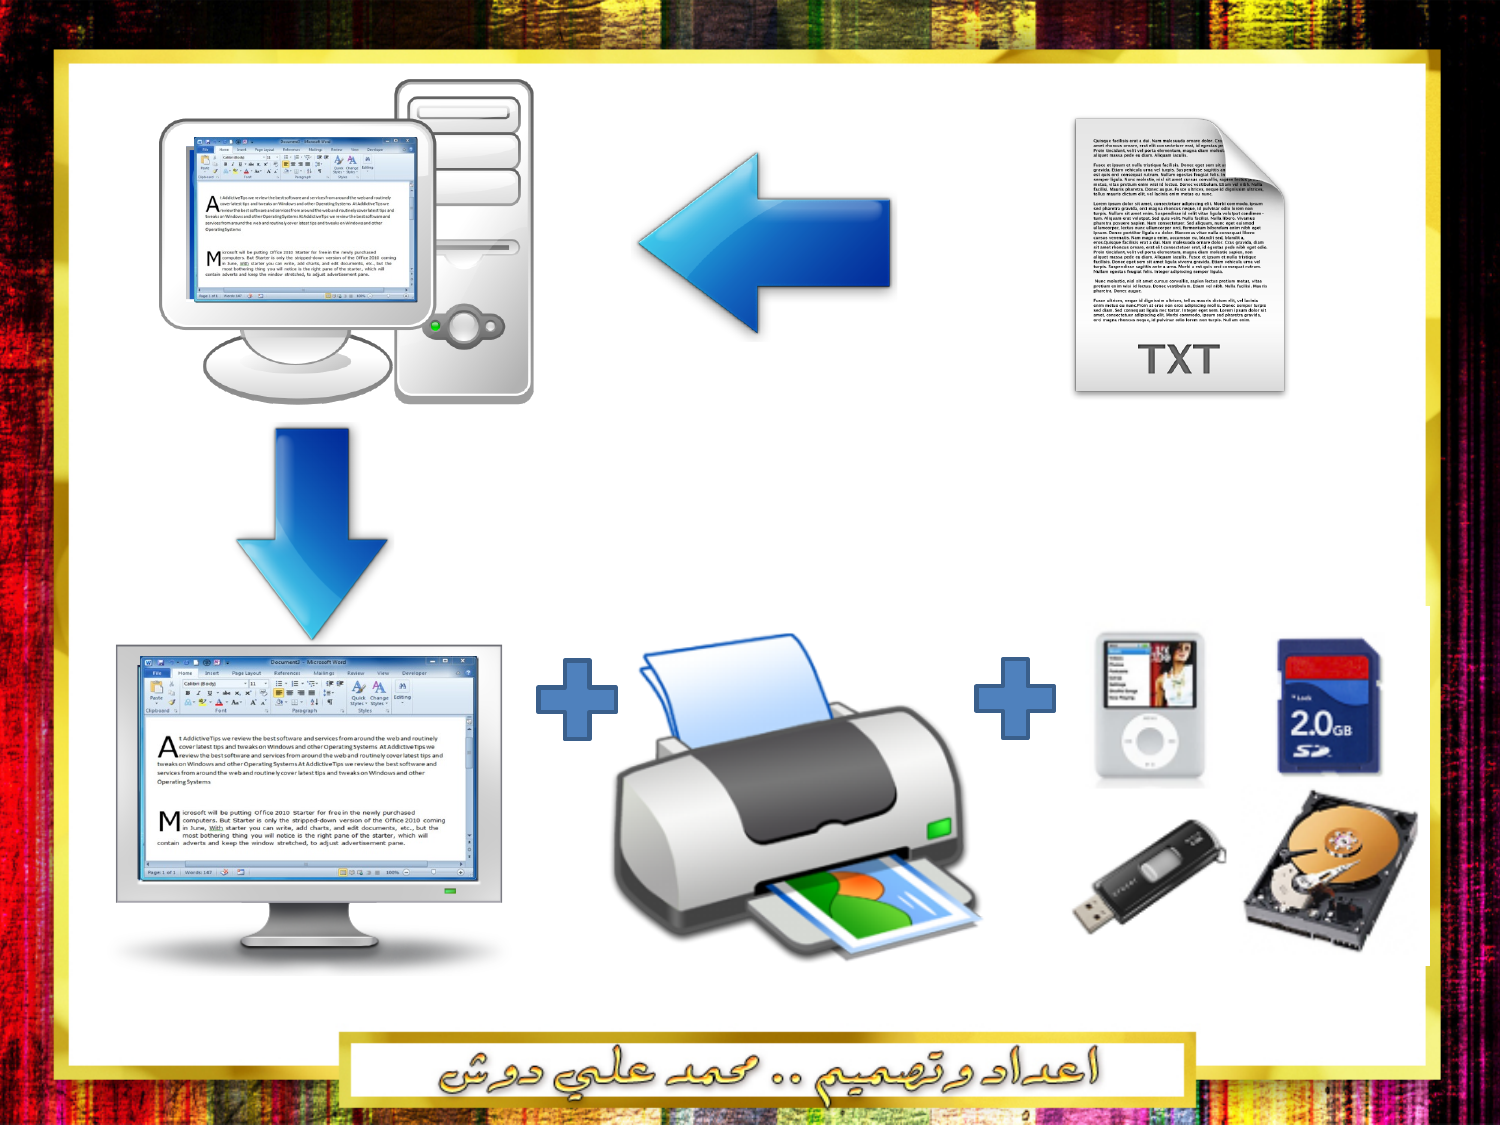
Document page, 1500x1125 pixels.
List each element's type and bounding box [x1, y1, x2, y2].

text_box [1002, 657, 1056, 740]
text_box [536, 658, 591, 741]
picture [0, 0, 1500, 1125]
